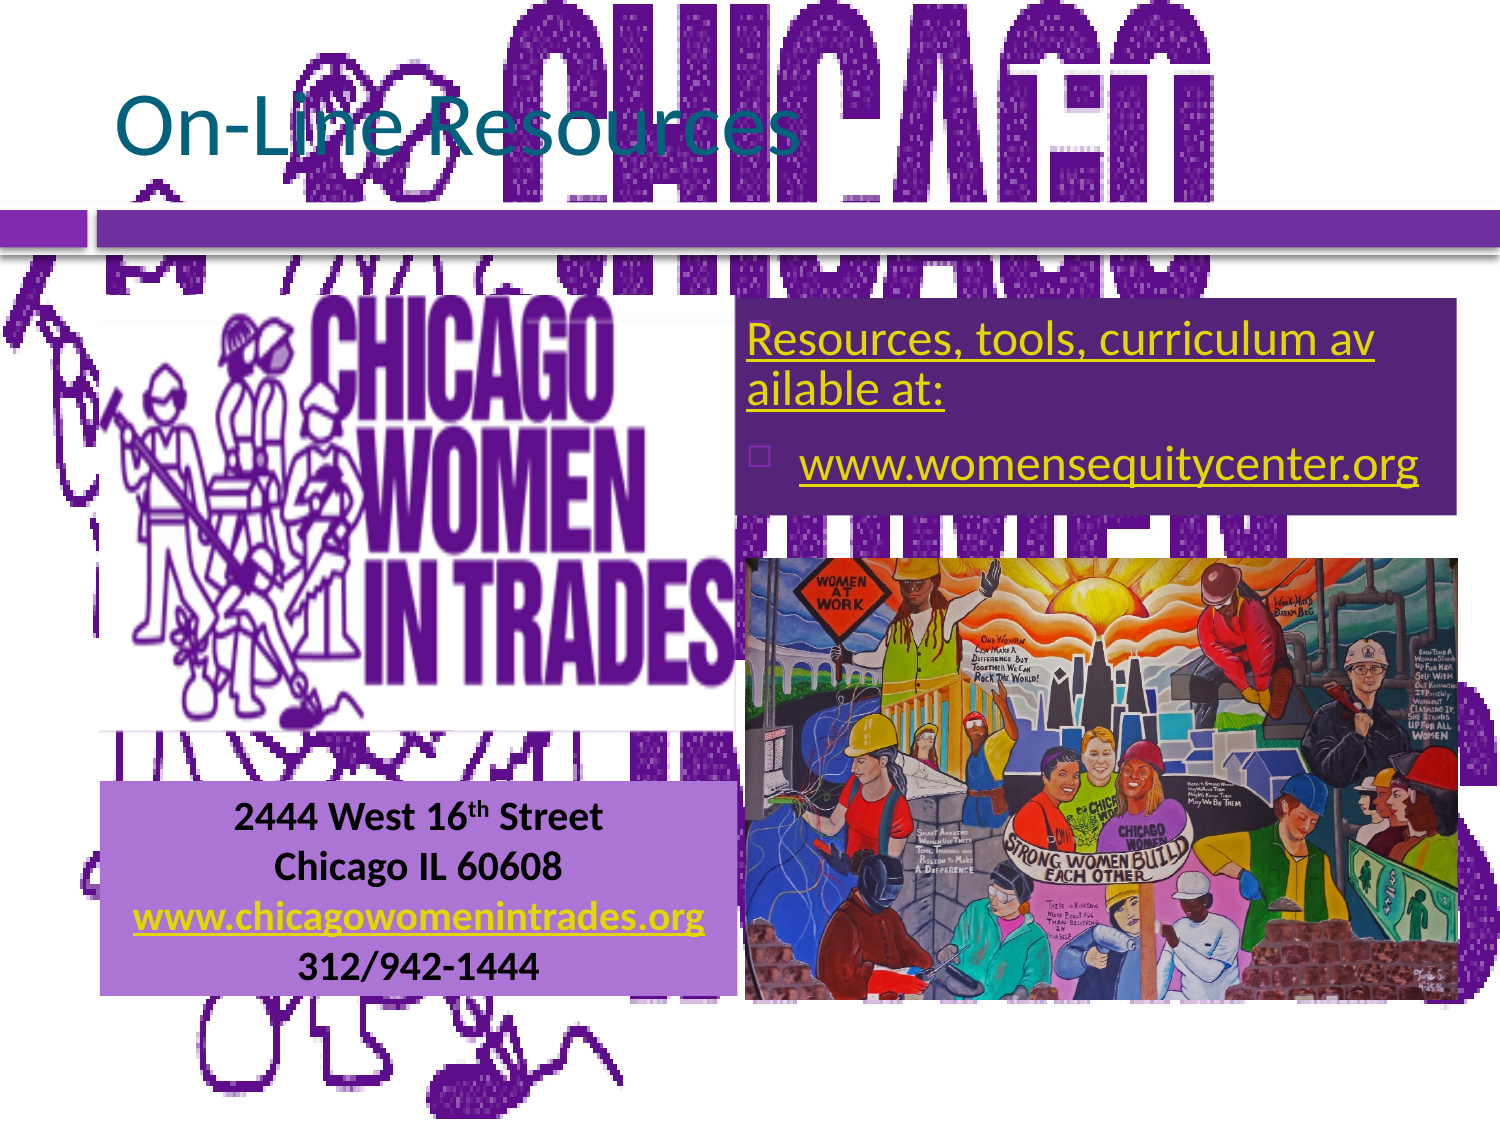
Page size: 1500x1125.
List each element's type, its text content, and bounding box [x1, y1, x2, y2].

picture [745, 558, 1459, 1000]
title On-Line Resources [99, 37, 1438, 200]
list Resources, tools, curriculum available at: www.womensequitycenter.org [741, 298, 1457, 516]
text_box [267, 745, 739, 797]
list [99, 295, 738, 737]
text_box 2444 West 16th Street Chicago IL 60608 www.chicagowomenintrades.org 312/942-1444 [99, 781, 738, 996]
